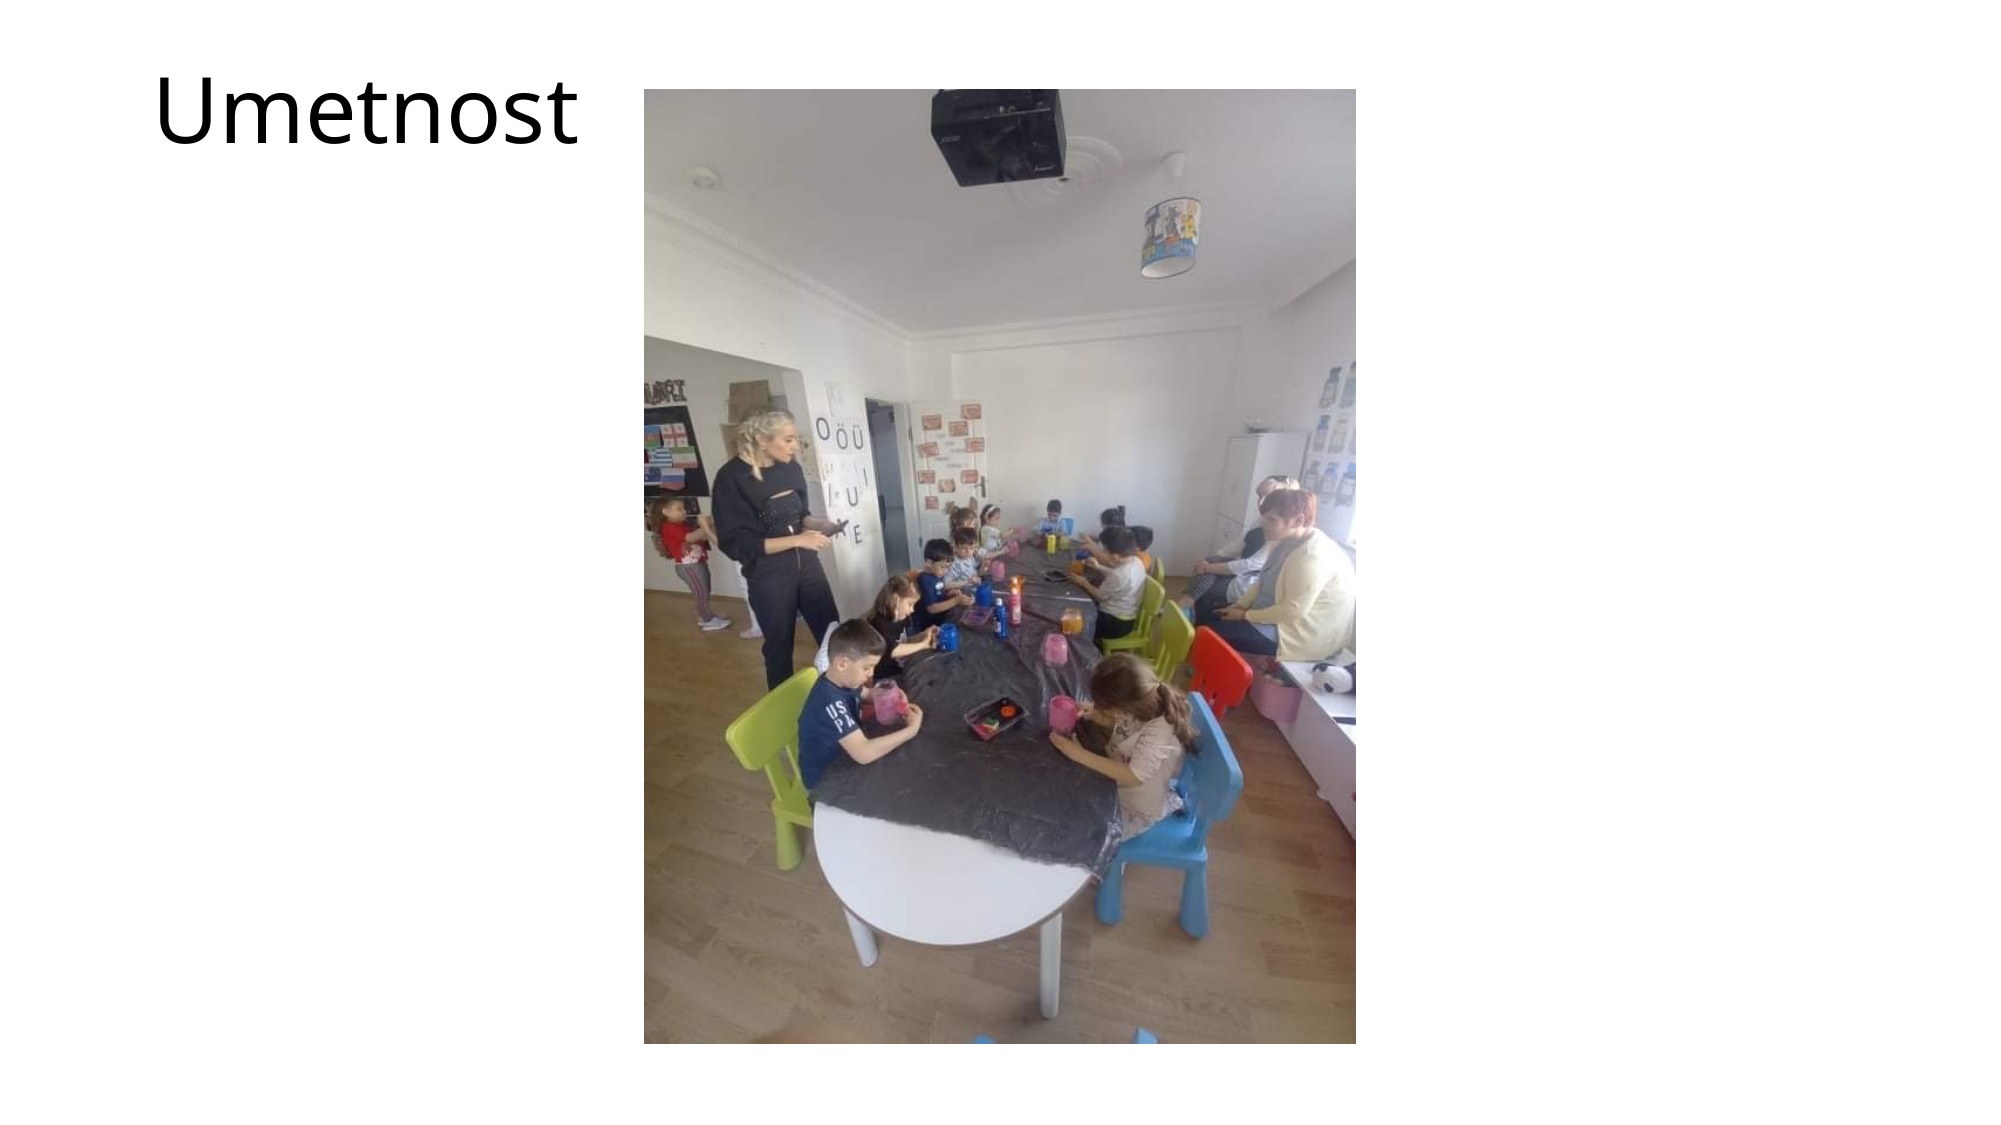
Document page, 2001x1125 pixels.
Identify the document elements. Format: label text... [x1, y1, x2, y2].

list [644, 89, 1356, 1044]
title Umetnost [137, 59, 1863, 278]
